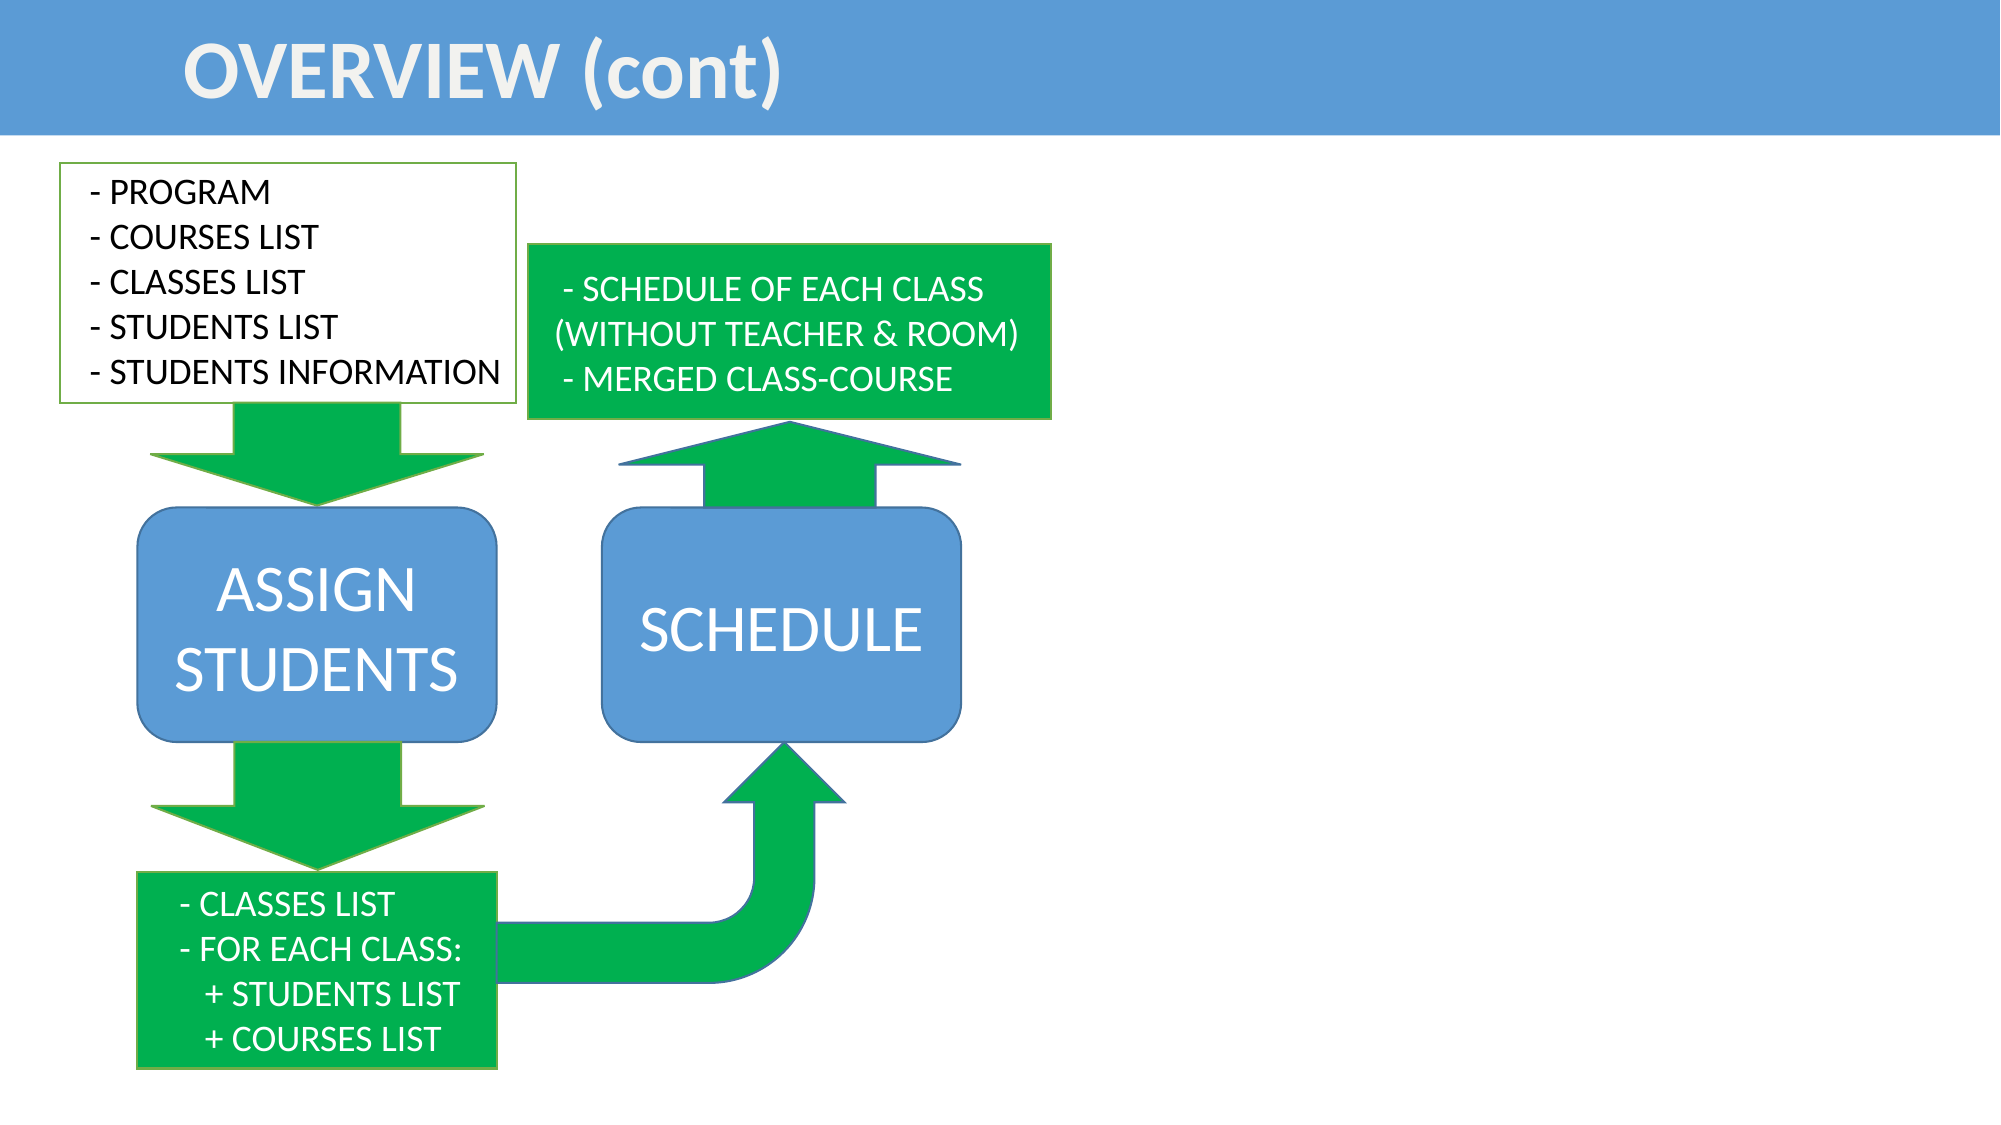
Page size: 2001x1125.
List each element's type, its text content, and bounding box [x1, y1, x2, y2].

text_box OVERVIEW (cont) [0, 0, 2000, 137]
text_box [60, 160, 1052, 1069]
